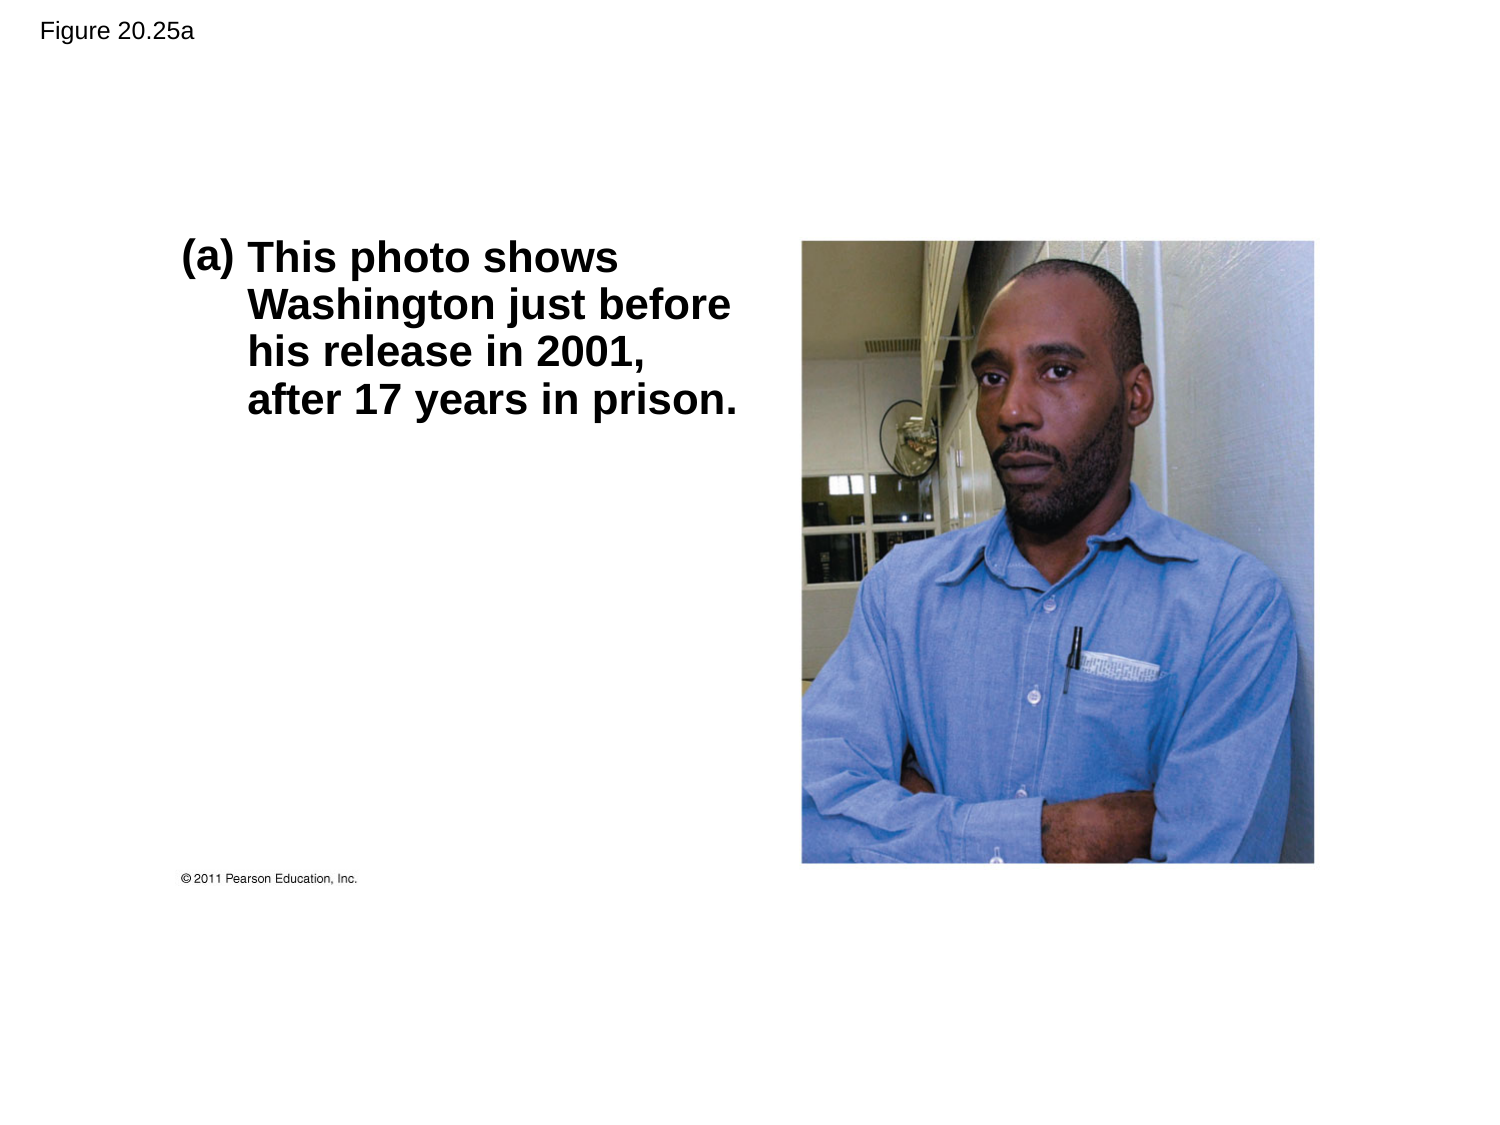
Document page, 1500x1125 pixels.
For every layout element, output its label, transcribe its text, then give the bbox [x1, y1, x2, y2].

picture [175, 229, 1325, 896]
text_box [181, 232, 752, 440]
title Figure 20.25a [24, 3, 451, 55]
